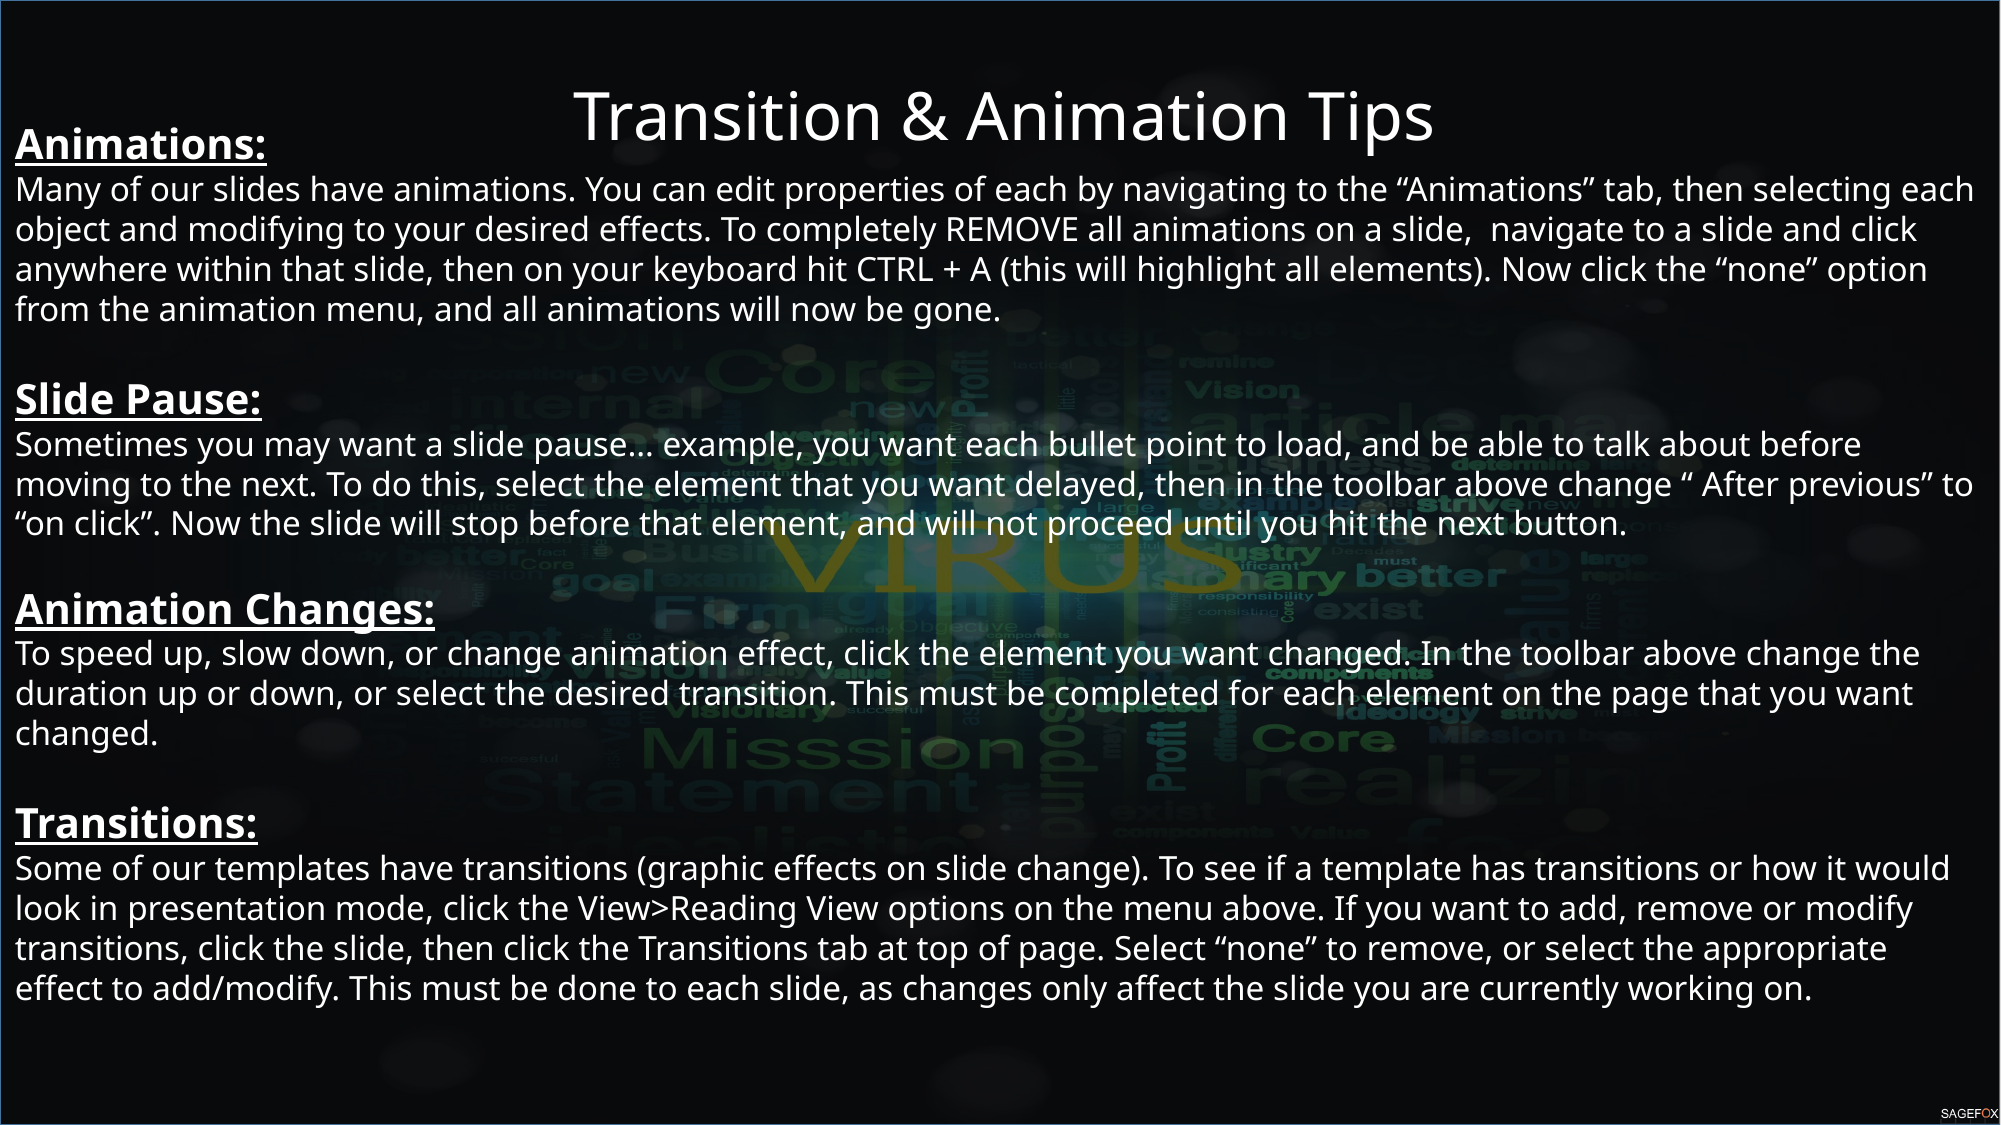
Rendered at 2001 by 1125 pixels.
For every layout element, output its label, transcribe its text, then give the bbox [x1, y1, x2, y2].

title Transition & Animation Tips [477, 59, 1532, 177]
text_box Animations: Many of our slides have animations. You can edit properties of each by navigating to the “Animations” tab, then selecting each object and modifying to your desired effects. To completely REMOVE all animations on a slide, navigate to a slide and click anywhere within that slide, then on your keyboard hit CTRL + A (this will highlight all elements). Now click the “none” option from the animation menu, and all animations will now be gone. Slide Pause: Sometimes you may want a slide pause… example, you want each bullet point to load, and be able to talk about before moving to the next. To do this, select the element that you want delayed, then in the toolbar above change “ After previous” to “on click”. Now the slide will stop before that element, and will not proceed until you hit the next button. Animation Changes: To speed up, slow down, or change animation effect, click the element you want changed. In the toolbar above change the duration up or down, or select the desired transition. This must be completed for each element on the page that you want changed. Transitions: Some of our templates have transitions (graphic effects on slide change). To see if a template has transitions or how it would look in presentation mode, click the View>Reading View options on the menu above. If you want to add, remove or modify transitions, click the slide, then click the Transitions tab at top of page. Select “none” to remove, or select the appropriate effect to add/modify. This must be done to each slide, as changes only affect the slide you are currently working on. [0, 0, 2000, 1125]
